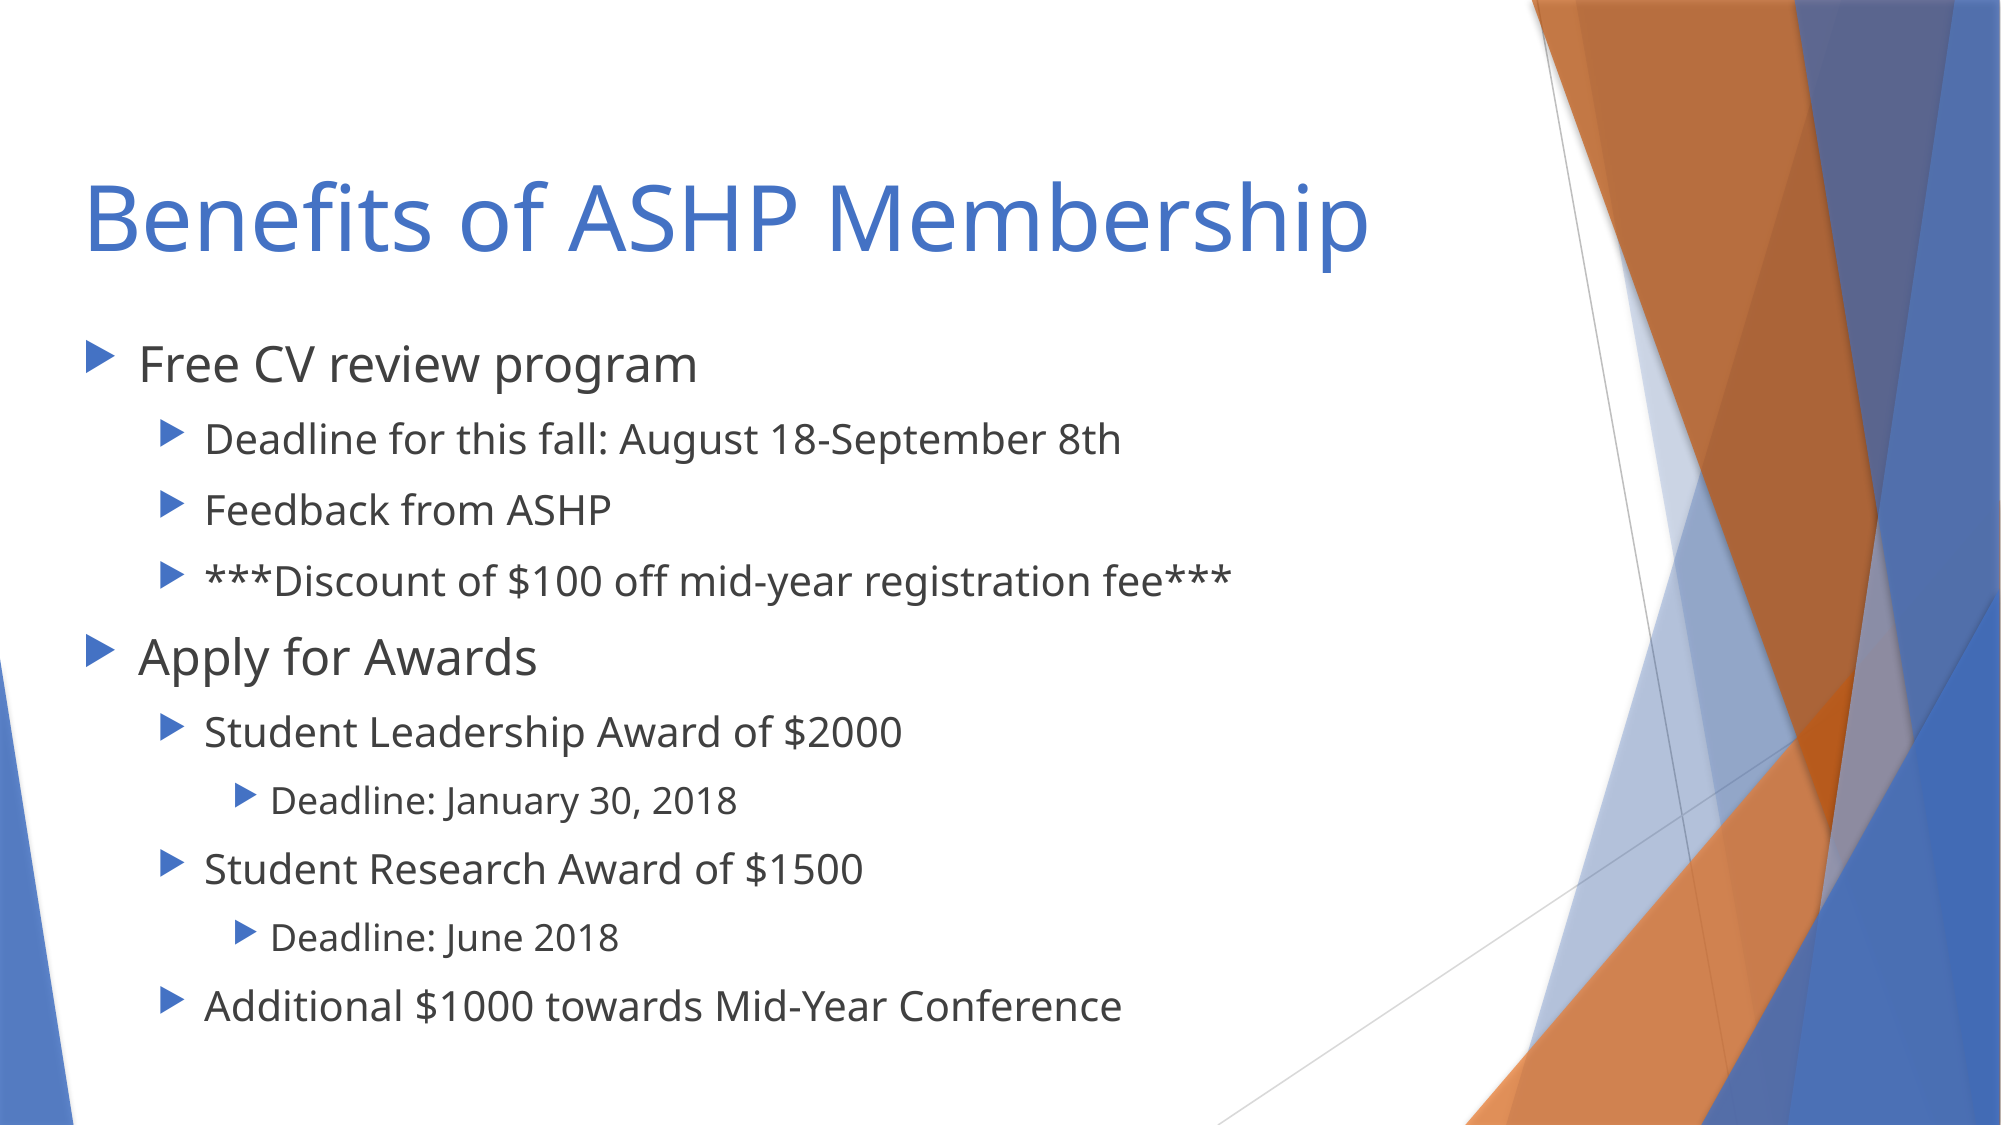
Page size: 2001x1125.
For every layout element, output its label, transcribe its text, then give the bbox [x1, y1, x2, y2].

list Free CV review program Deadline for this fall: August 18-September 8th Feedback from ASHP ***Discount of $100 off mid-year registration fee*** Apply for Awards Student Leadership Award of $2000 Deadline: January 30, 2018 Student Research Award of $1500 Deadline: June 2018 Additional $1000 towards Mid-Year Conference [67, 324, 1826, 1125]
title Benefits of ASHP Membership [67, 152, 1478, 324]
